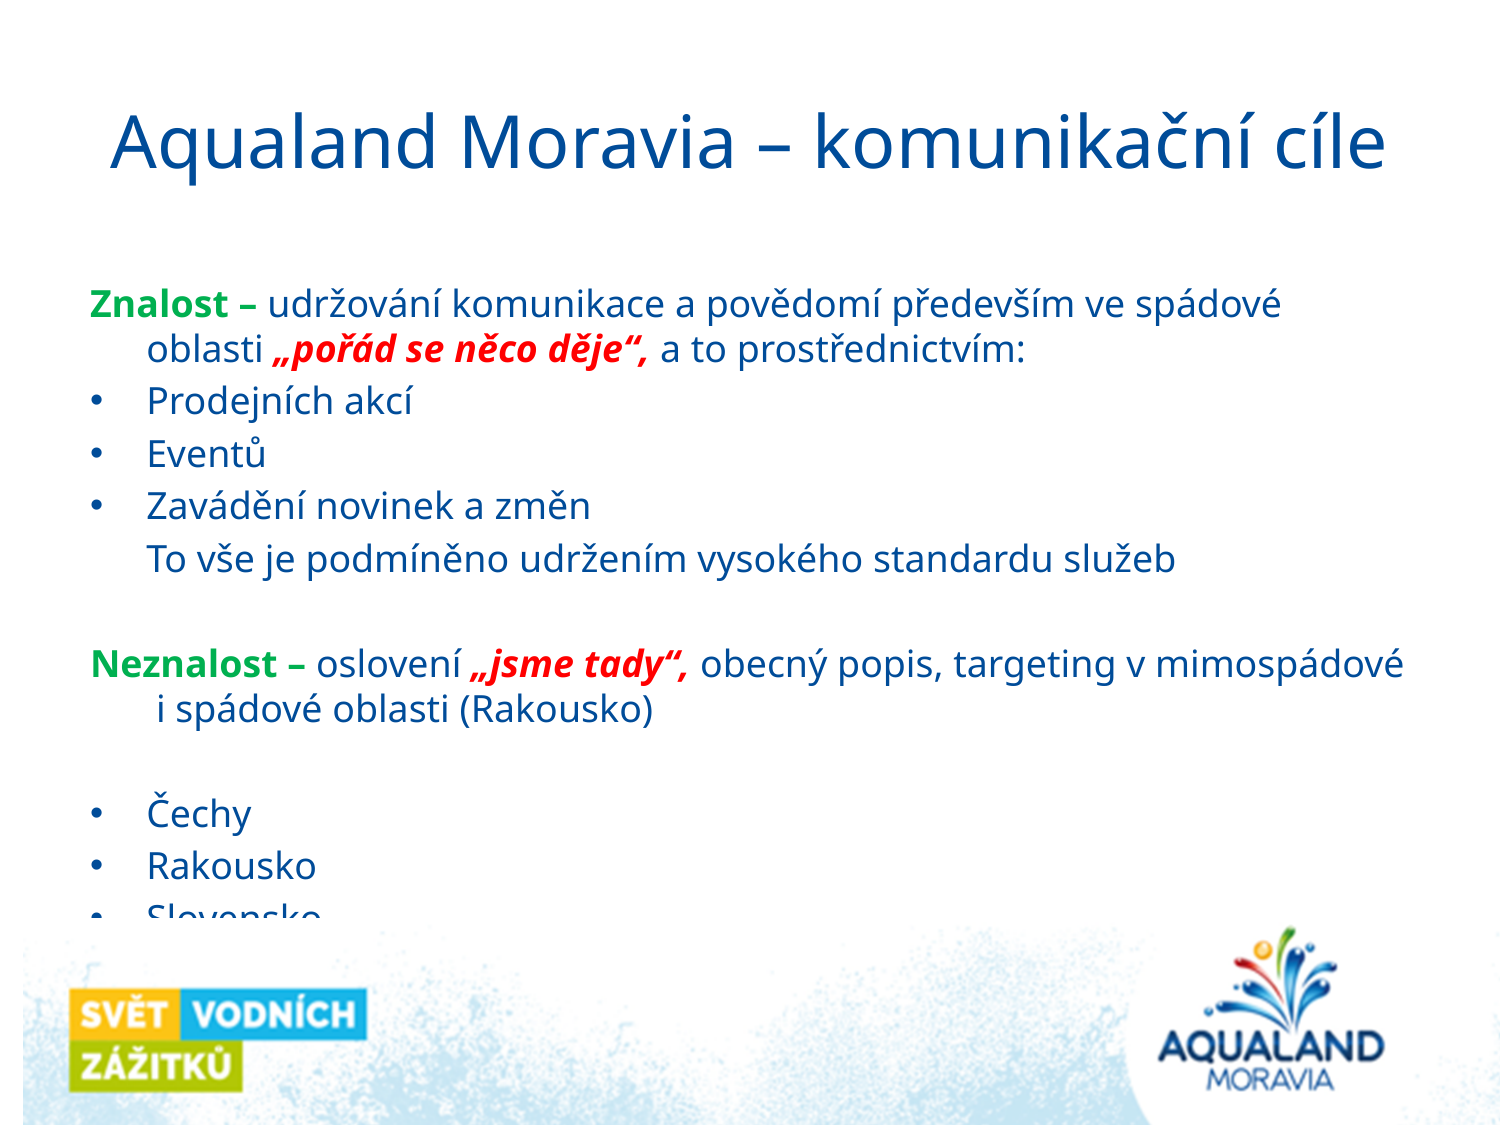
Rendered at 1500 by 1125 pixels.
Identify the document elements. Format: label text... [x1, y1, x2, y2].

list Znalost – udržování komunikace a povědomí především ve spádové oblasti „pořád se něco děje“, a to prostřednictvím: Prodejních akcí Eventů Zavádění novinek a změn To vše je podmíněno udržením vysokého standardu služeb Neznalost – oslovení „jsme tady“, obecný popis, targeting v mimospádové i spádové oblasti (Rakousko) Čechy Rakousko Slovensko [75, 219, 1425, 916]
title Aqualand Moravia – komunikační cíle [75, 45, 1425, 219]
picture [23, 918, 1500, 1125]
